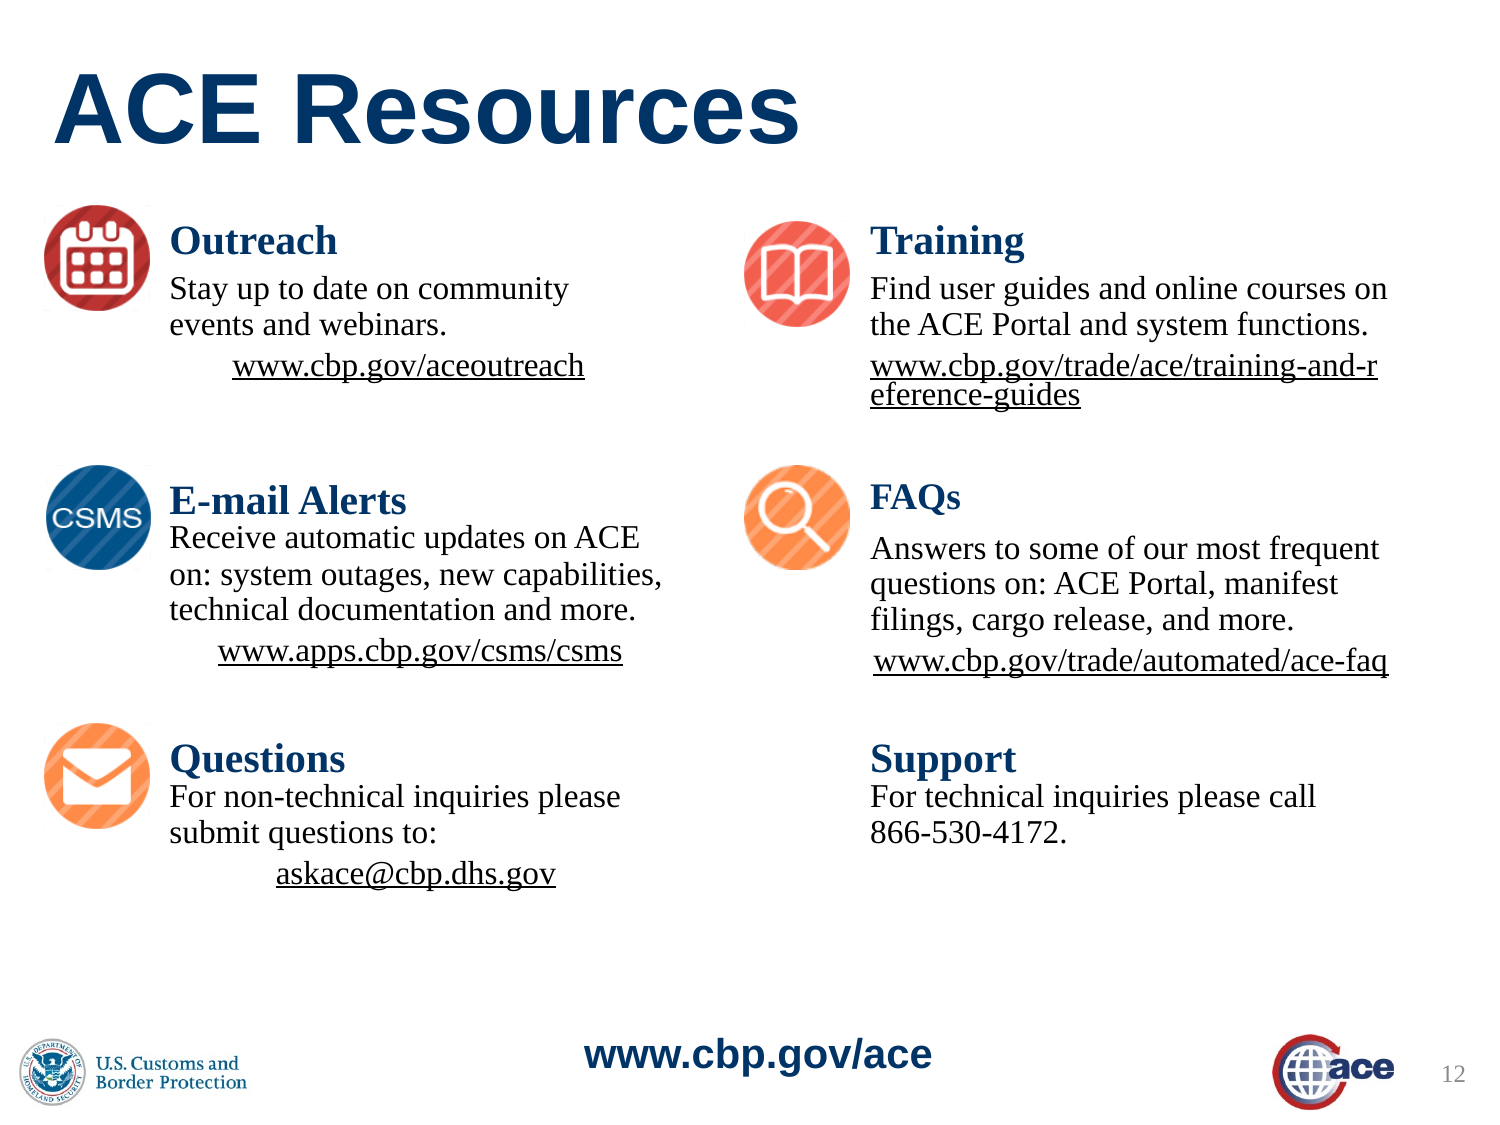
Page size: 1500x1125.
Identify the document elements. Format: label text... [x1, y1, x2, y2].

picture [743, 464, 850, 571]
picture [44, 205, 150, 311]
picture [45, 464, 152, 571]
text_box For technical inquiries please call 866-530-4172. [855, 771, 1396, 899]
text_box For non-technical inquiries please submit questions to: askace@cbp.dhs.gov [154, 771, 695, 899]
text_box Support [855, 723, 1135, 771]
text_box E-mail Alerts [154, 465, 434, 512]
text_box Outreach [154, 205, 434, 263]
picture [0, 1019, 266, 1125]
picture [44, 723, 150, 829]
text_box FAQs [855, 464, 1135, 522]
text_box www.cbp.gov/ace [394, 1017, 1123, 1086]
text_box Stay up to date on community events and webinars. www.cbp.gov/aceoutreach [154, 263, 671, 392]
text_box Answers to some of our most frequent questions on: ACE Portal, manifest filings, cargo release, and more. www.cbp.gov/trade/automated/ace-faq [855, 522, 1416, 687]
picture [743, 220, 850, 327]
title ACE Resources [37, 0, 1500, 222]
text_box Training [855, 205, 1135, 263]
text_box Receive automatic updates on ACE on: system outages, new capabilities, technical documentation and more. www.apps.cbp.gov/csms/csms [154, 512, 695, 677]
picture [1272, 1034, 1394, 1110]
text_box Find user guides and online courses on the ACE Portal and system functions. www.cbp.gov/trade/ace/training-and-reference-guides [855, 263, 1405, 427]
slide_number 12 [1348, 1042, 1482, 1103]
text_box Questions [154, 723, 434, 771]
